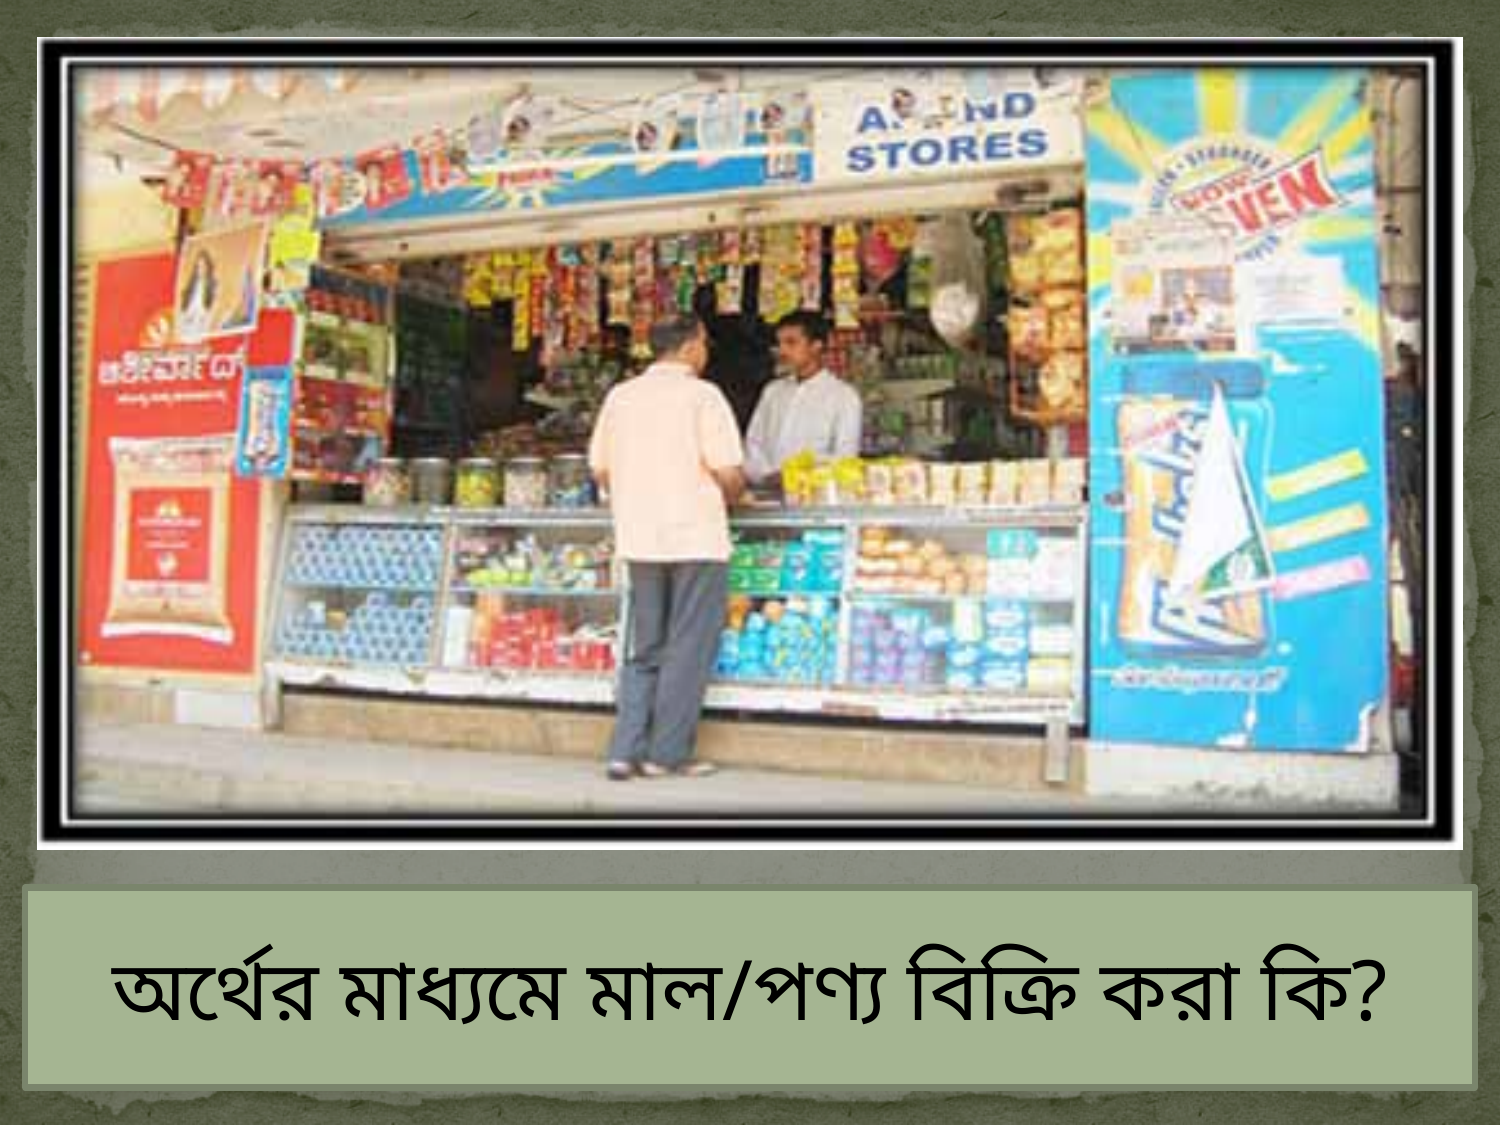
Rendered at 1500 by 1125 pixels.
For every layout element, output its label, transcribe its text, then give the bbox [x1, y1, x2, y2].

text_box অর্থের মাধ্যমে মাল/পণ্য বিক্রি করা কি? [22, 884, 1478, 1091]
picture [37, 37, 1463, 850]
